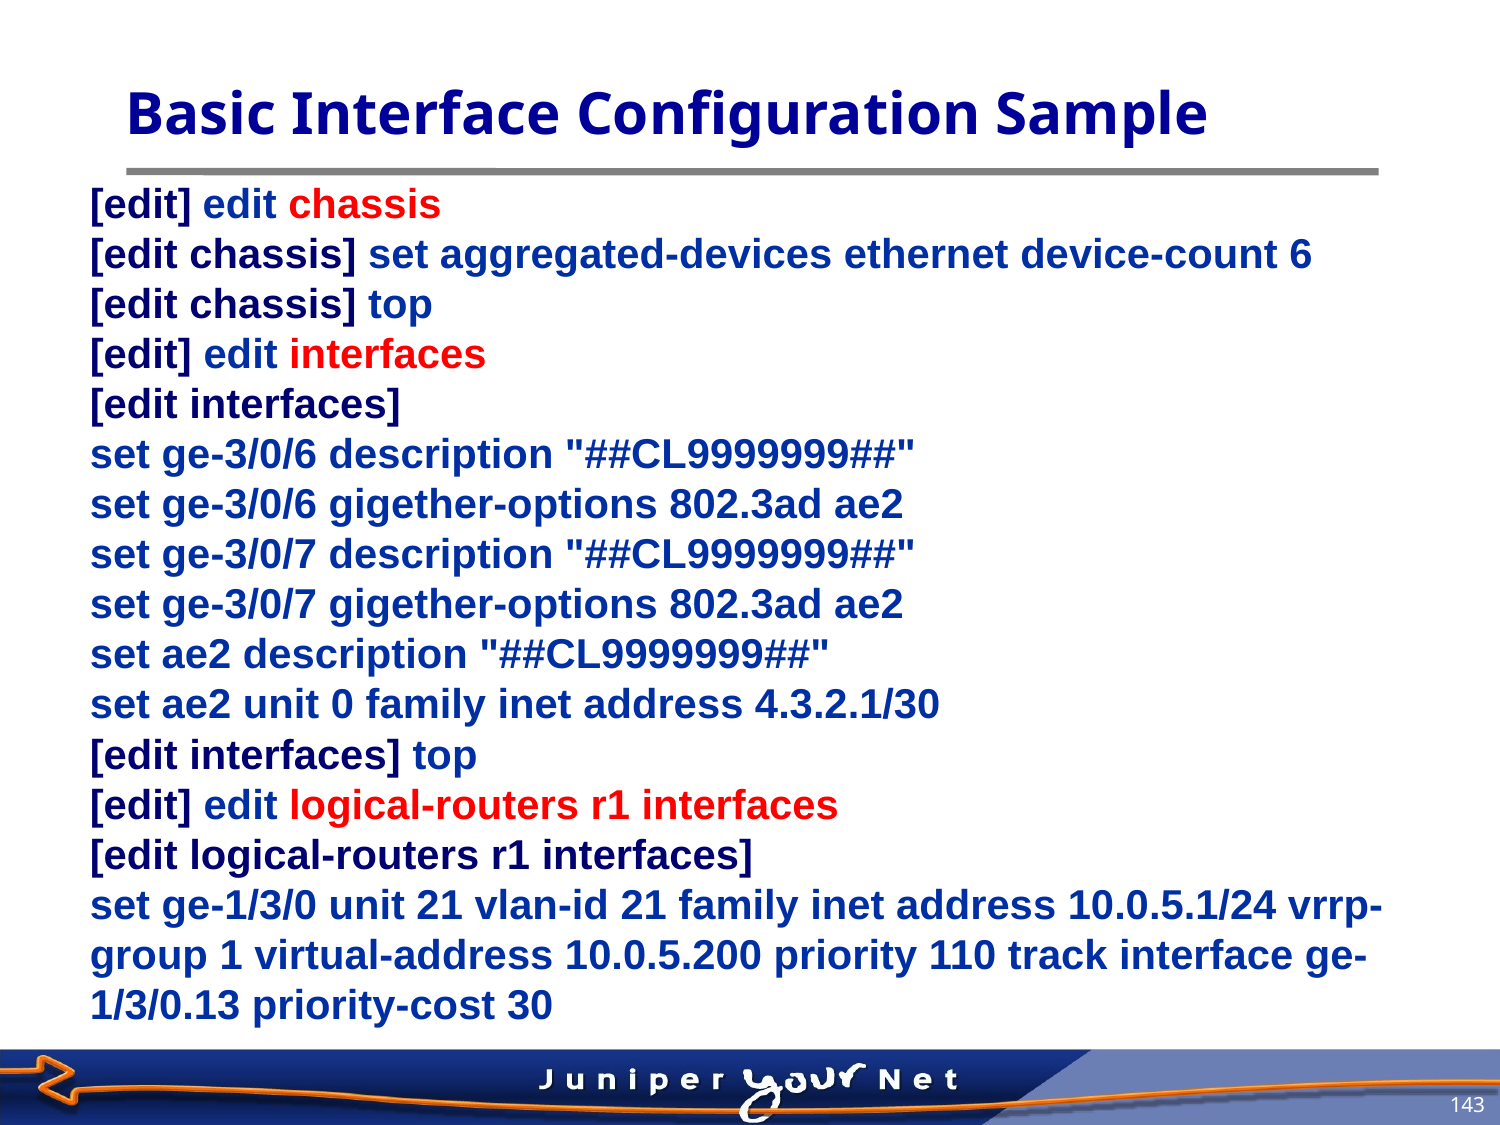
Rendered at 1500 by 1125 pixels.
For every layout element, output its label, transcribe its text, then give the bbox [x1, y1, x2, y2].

text_box [edit] edit chassis [edit chassis] set aggregated-devices ethernet device-count 6 [edit chassis] top [edit] edit interfaces [edit interfaces] set ge-3/0/6 description "##CL9999999##" set ge-3/0/6 gigether-options 802.3ad ae2 set ge-3/0/7 description "##CL9999999##" set ge-3/0/7 gigether-options 802.3ad ae2 set ae2 description "##CL9999999##" set ae2 unit 0 family inet address 4.3.2.1/30 [edit interfaces] top [edit] edit logical-routers r1 interfaces [edit logical-routers r1 interfaces] set ge-1/3/0 unit 21 vlan-id 21 family inet address 10.0.5.1/24 vrrp-group 1 virtual-address 10.0.5.200 priority 110 track interface ge-1/3/0.13 priority-cost 30 [74, 169, 1438, 1035]
picture [0, 1049, 1500, 1125]
title Basic Interface Configuration Sample [109, 24, 1410, 155]
